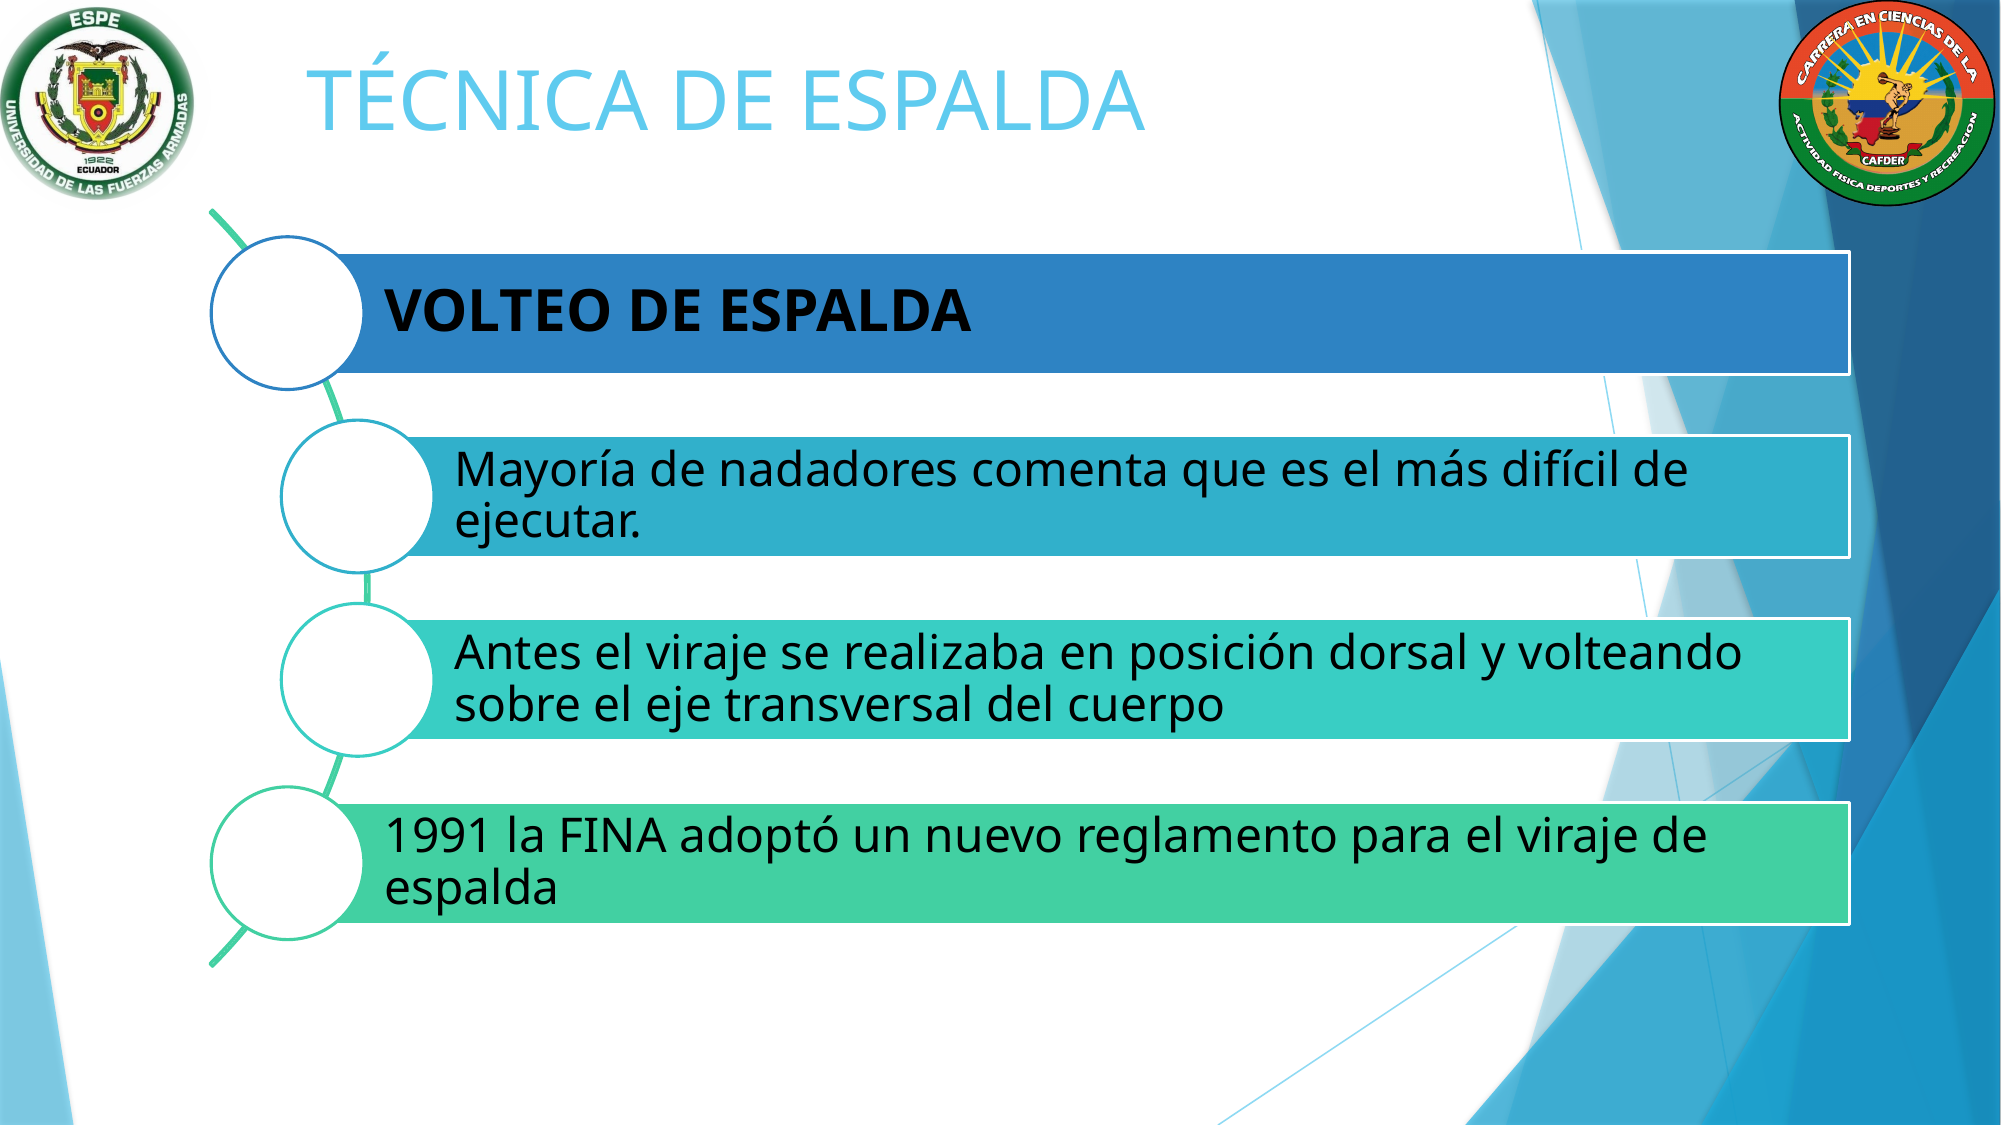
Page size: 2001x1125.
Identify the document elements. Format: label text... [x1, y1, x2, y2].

picture [1777, 0, 1996, 208]
picture [0, 0, 215, 218]
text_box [197, 190, 1861, 986]
title TÉCNICA DE ESPALDA [291, 39, 1702, 187]
